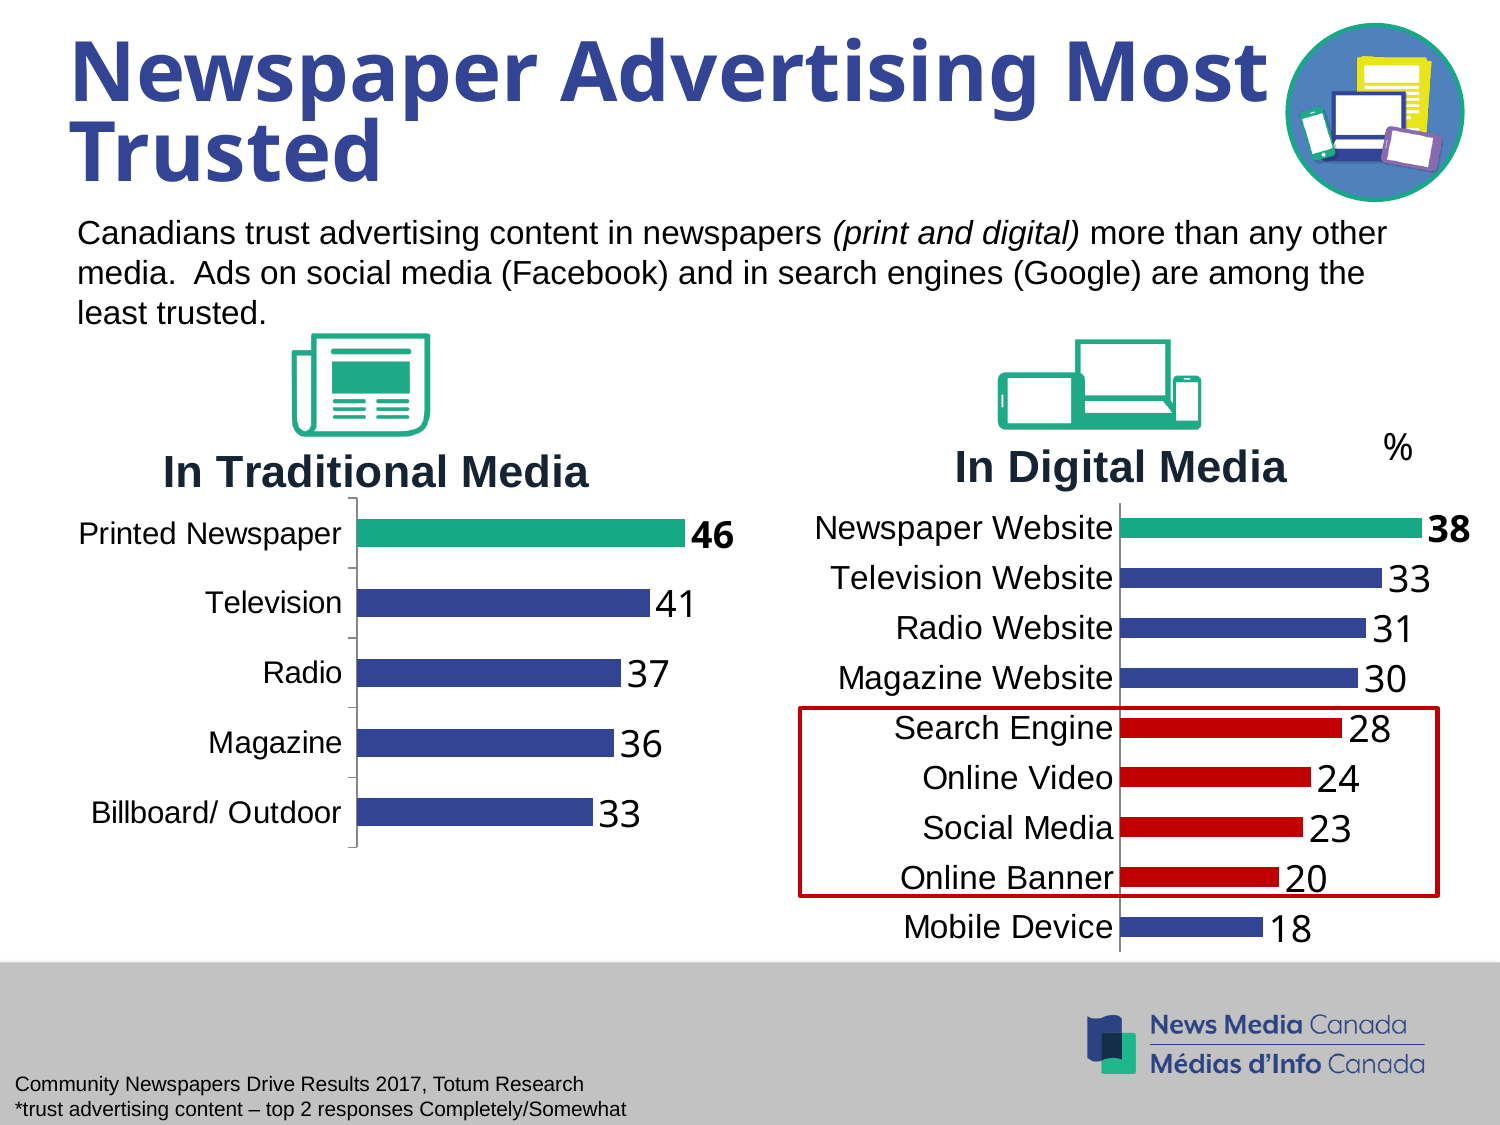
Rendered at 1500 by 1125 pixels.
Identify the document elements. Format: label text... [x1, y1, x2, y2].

title Newspaper Advertising Most Trusted [53, 35, 1301, 200]
text_box Canadians trust advertising content in newspapers (print and digital) more than any other media. Ads on social media (Facebook) and in search engines (Google) are among the least trusted. [62, 203, 1448, 339]
picture [979, 315, 1212, 443]
chart [0, 415, 1500, 976]
picture [1280, 31, 1463, 200]
picture [257, 293, 458, 447]
text_box Community Newspapers Drive Results 2017, Totum Research *trust advertising content – top 2 responses Completely/Somewhat [0, 1062, 1004, 1125]
